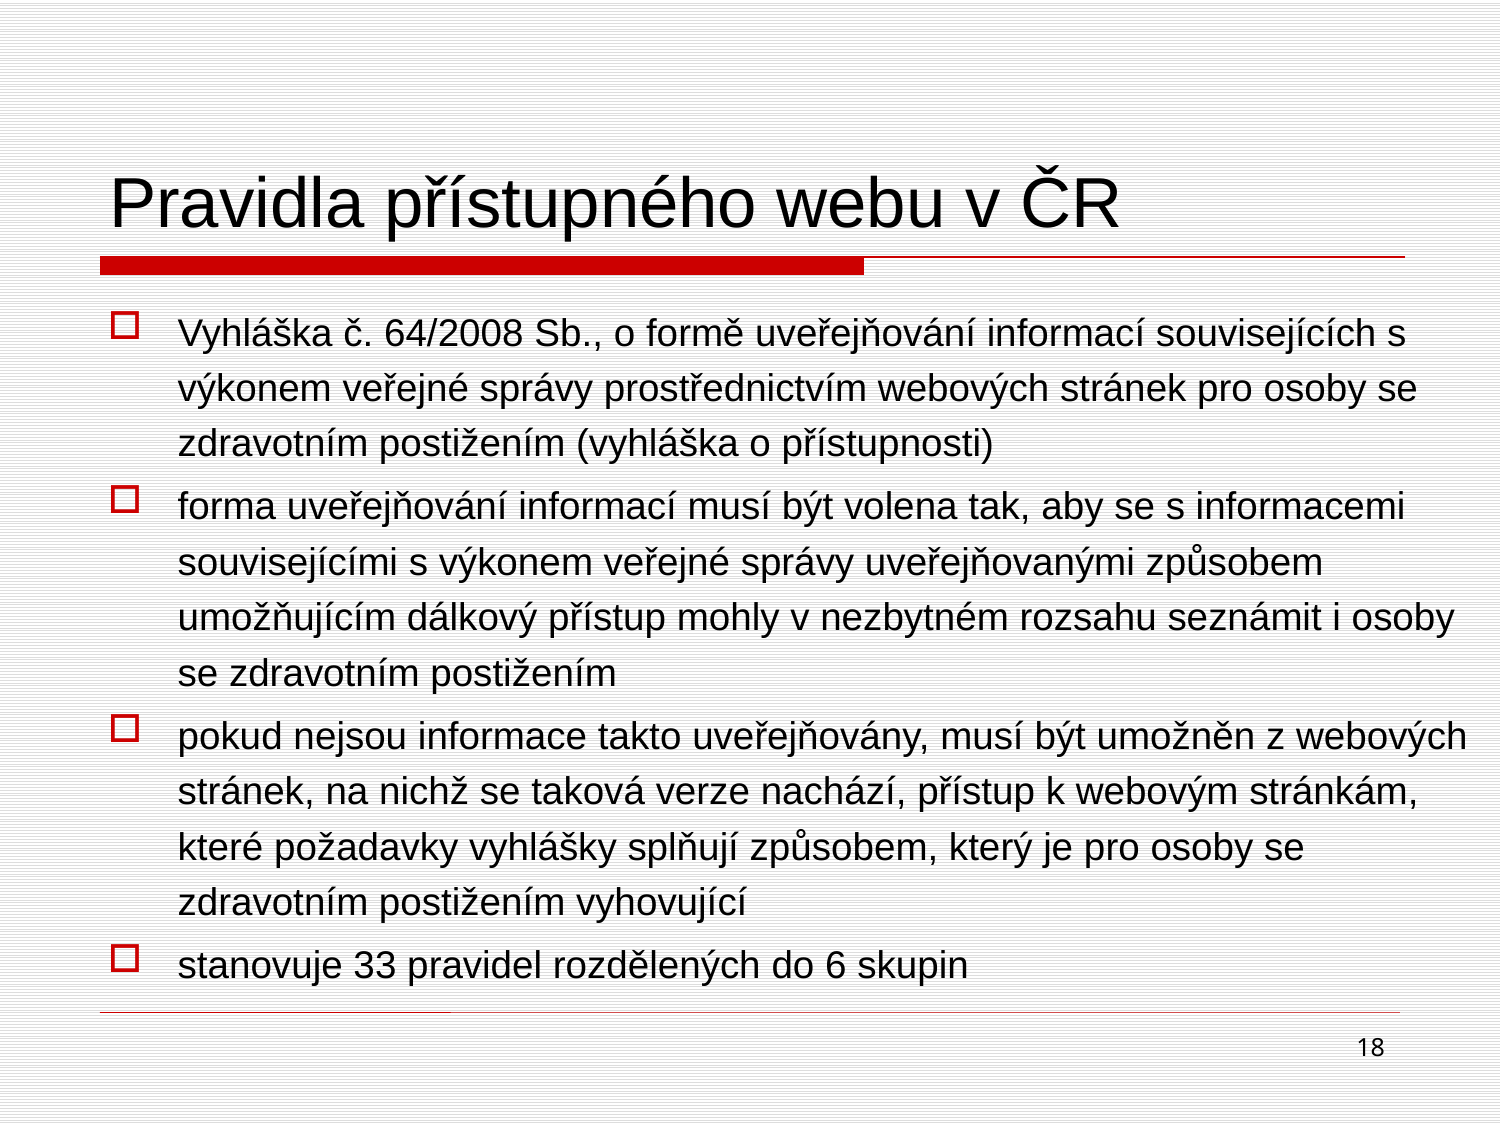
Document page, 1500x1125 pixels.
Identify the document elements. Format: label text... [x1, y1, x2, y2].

slide_number 18 [1074, 1024, 1401, 1103]
title Pravidla přístupného webu v ČR [93, 49, 1407, 250]
list Vyhláška č. 64/2008 Sb., o formě uveřejňování informací souvisejících s výkonem veřejné správy prostřednictvím webových stránek pro osoby se zdravotním postižením (vyhláška o přístupnosti) forma uveřejňování informací musí být volena tak, aby se s informacemi souvisejícími s výkonem veřejné správy uveřejňovanými způsobem umožňujícím dálkový přístup mohly v nezbytném rozsahu seznámit i osoby se zdravotním postižením pokud nejsou informace takto uveřejňovány, musí být umožněn z webových stránek, na nichž se taková verze nachází, přístup k webovým stránkám, které požadavky vyhlášky splňují způsobem, který je pro osoby se zdravotním postižením vyhovující stanovuje 33 pravidel rozdělených do 6 skupin [92, 290, 1500, 1000]
